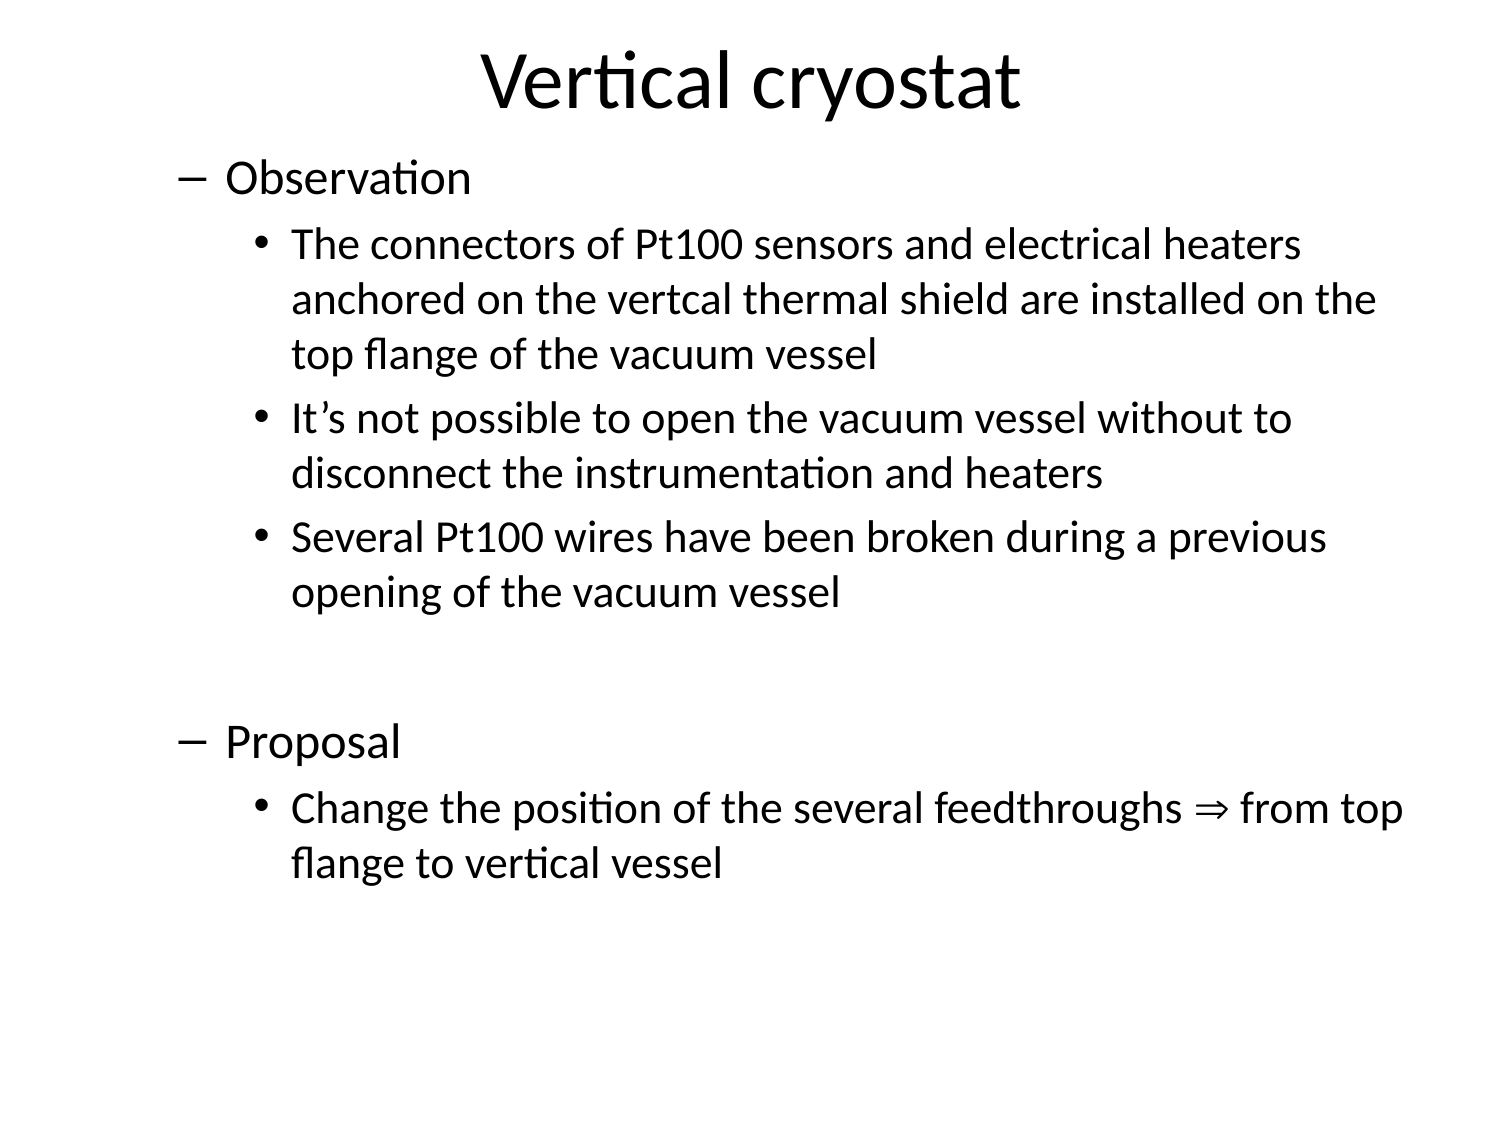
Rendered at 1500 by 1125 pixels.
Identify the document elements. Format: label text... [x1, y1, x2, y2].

list Observation The connectors of Pt100 sensors and electrical heaters anchored on the vertcal thermal shield are installed on the top flange of the vacuum vessel It’s not possible to open the vacuum vessel without to disconnect the instrumentation and heaters Several Pt100 wires have been broken during a previous opening of the vacuum vessel Proposal Change the position of the several feedthroughs  from top flange to vertical vessel [88, 137, 1439, 965]
title Vertical cryostat [76, 2, 1427, 149]
